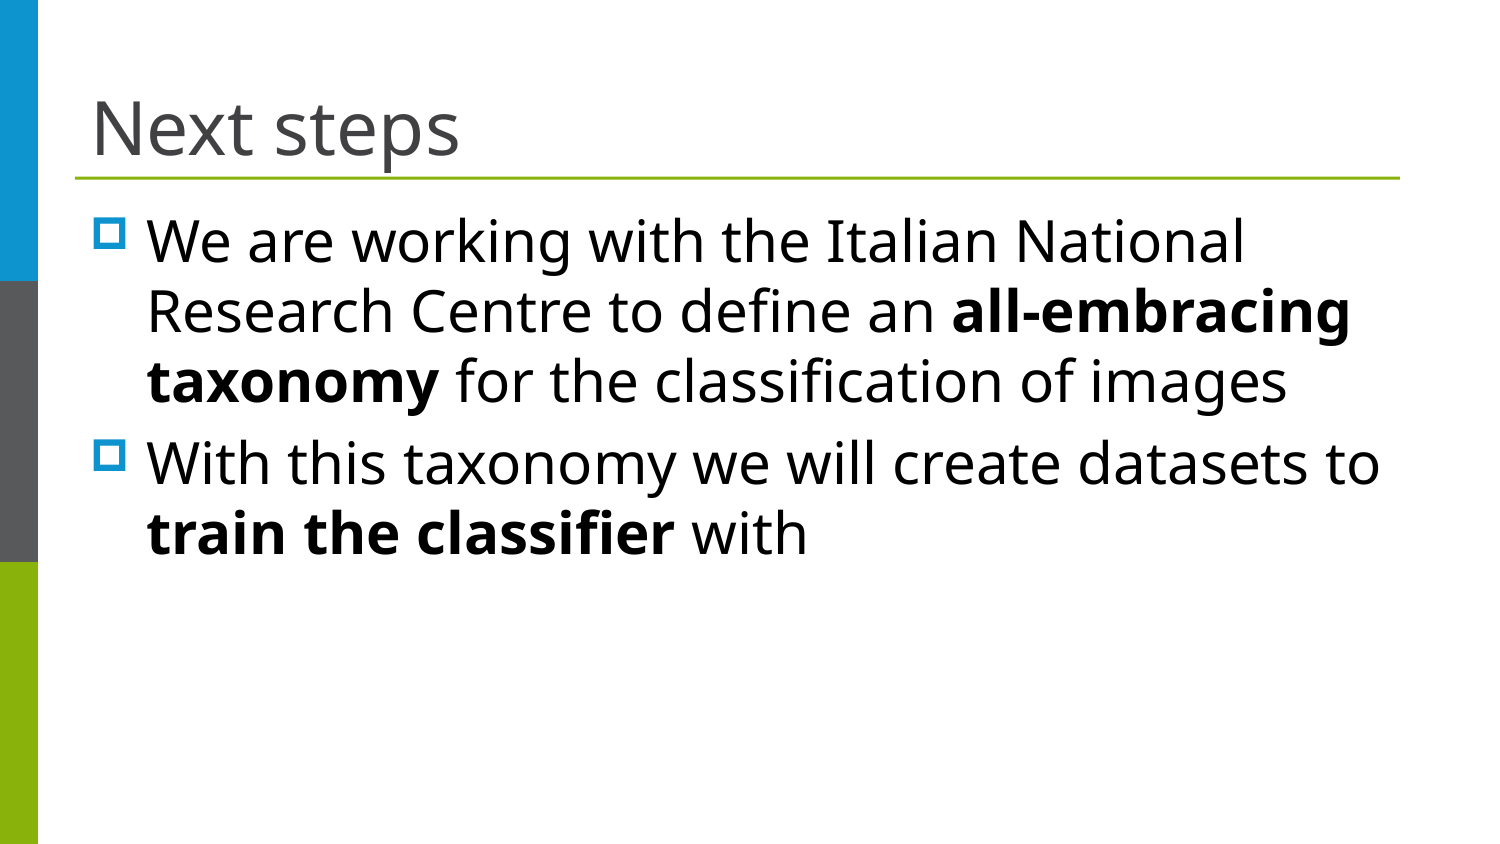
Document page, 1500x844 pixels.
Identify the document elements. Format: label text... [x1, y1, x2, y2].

title Next steps [75, 34, 1425, 179]
list We are working with the Italian National Research Centre to define an all-embracing taxonomy for the classification of images With this taxonomy we will create datasets to train the classifier with [75, 196, 1425, 755]
